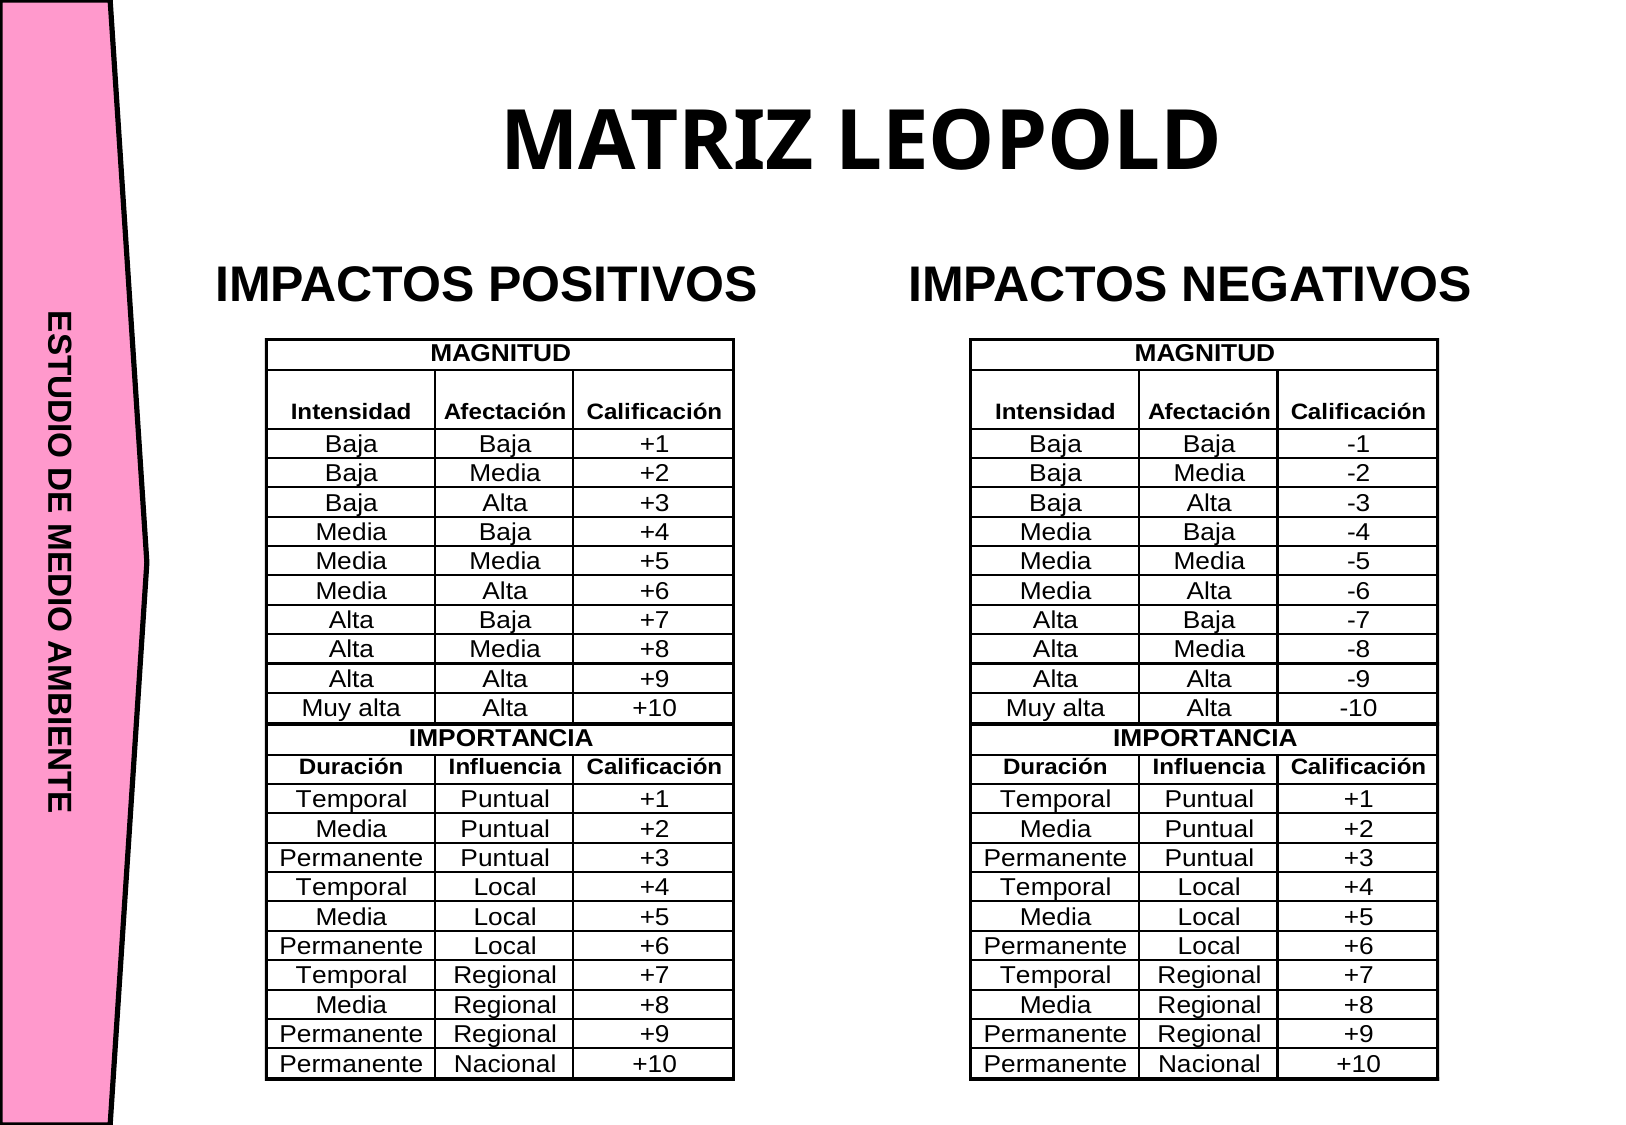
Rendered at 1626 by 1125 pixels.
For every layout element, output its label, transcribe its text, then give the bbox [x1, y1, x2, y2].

text_box ESTUDIO DE MEDIO AMBIENTE [0, 0, 147, 1125]
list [968, 337, 1440, 1081]
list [264, 337, 736, 1081]
text_box IMPACTOS POSITIVOS [200, 243, 784, 319]
text_box MATRIZ LEOPOLD [181, 42, 1542, 231]
text_box IMPACTOS NEGATIVOS [893, 243, 1488, 319]
